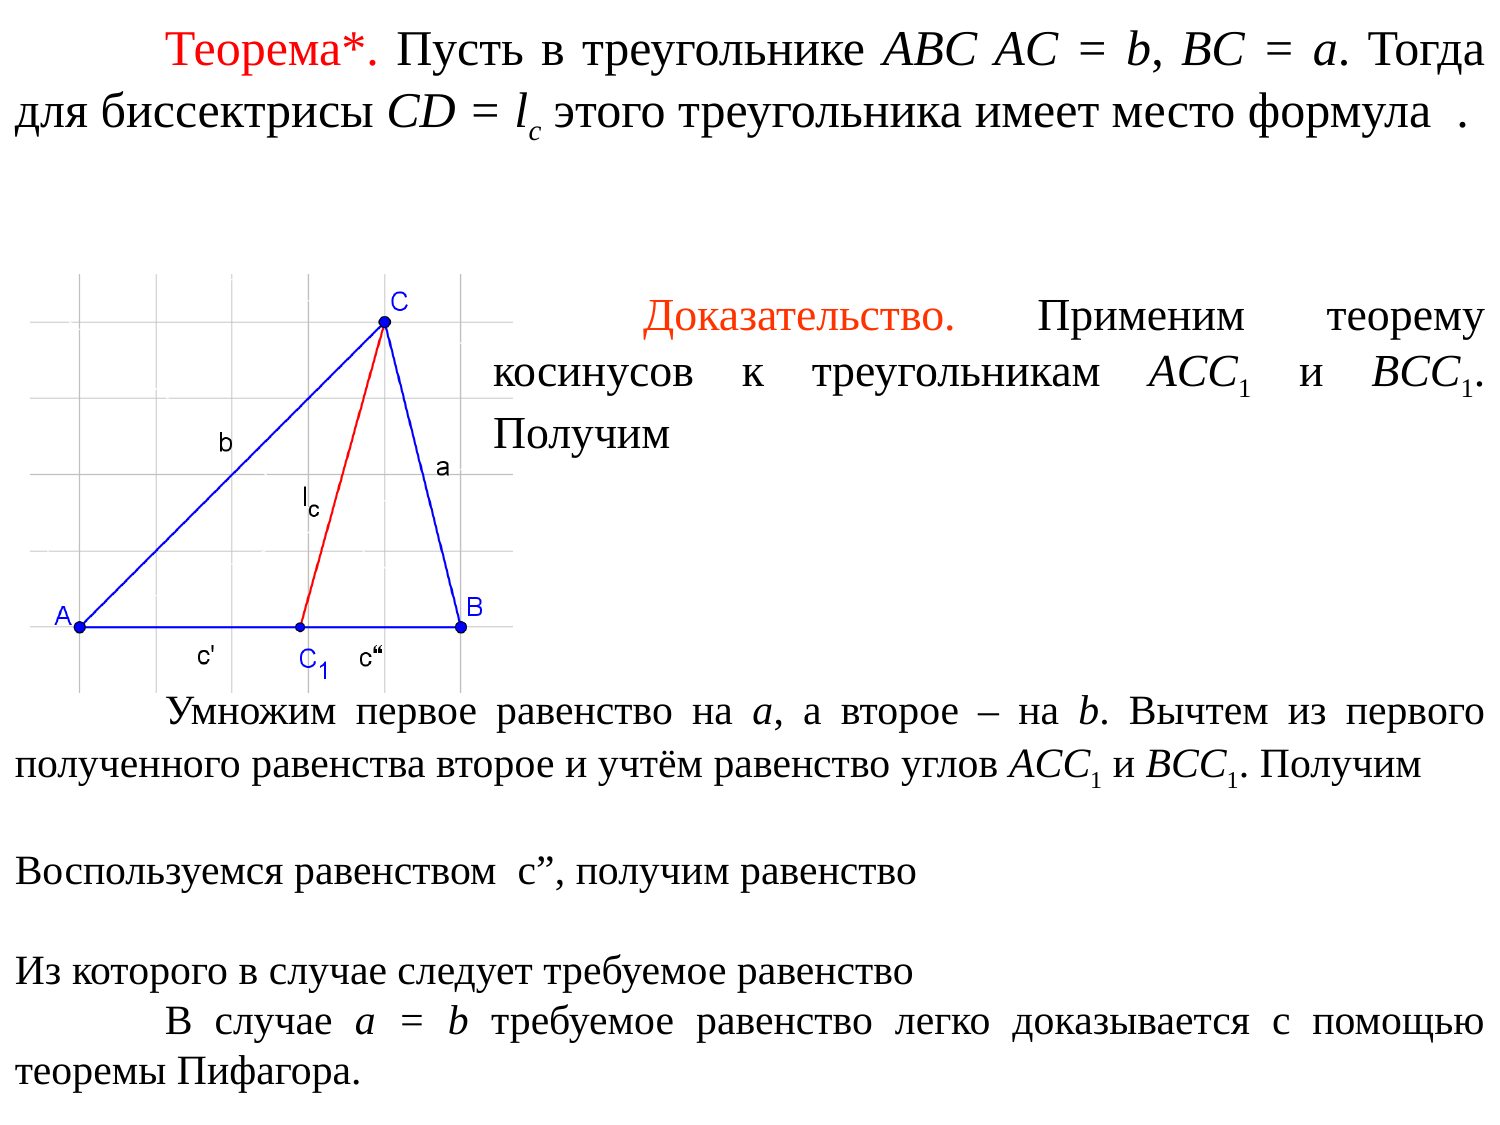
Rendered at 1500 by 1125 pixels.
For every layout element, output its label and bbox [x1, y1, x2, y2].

picture [29, 273, 513, 693]
